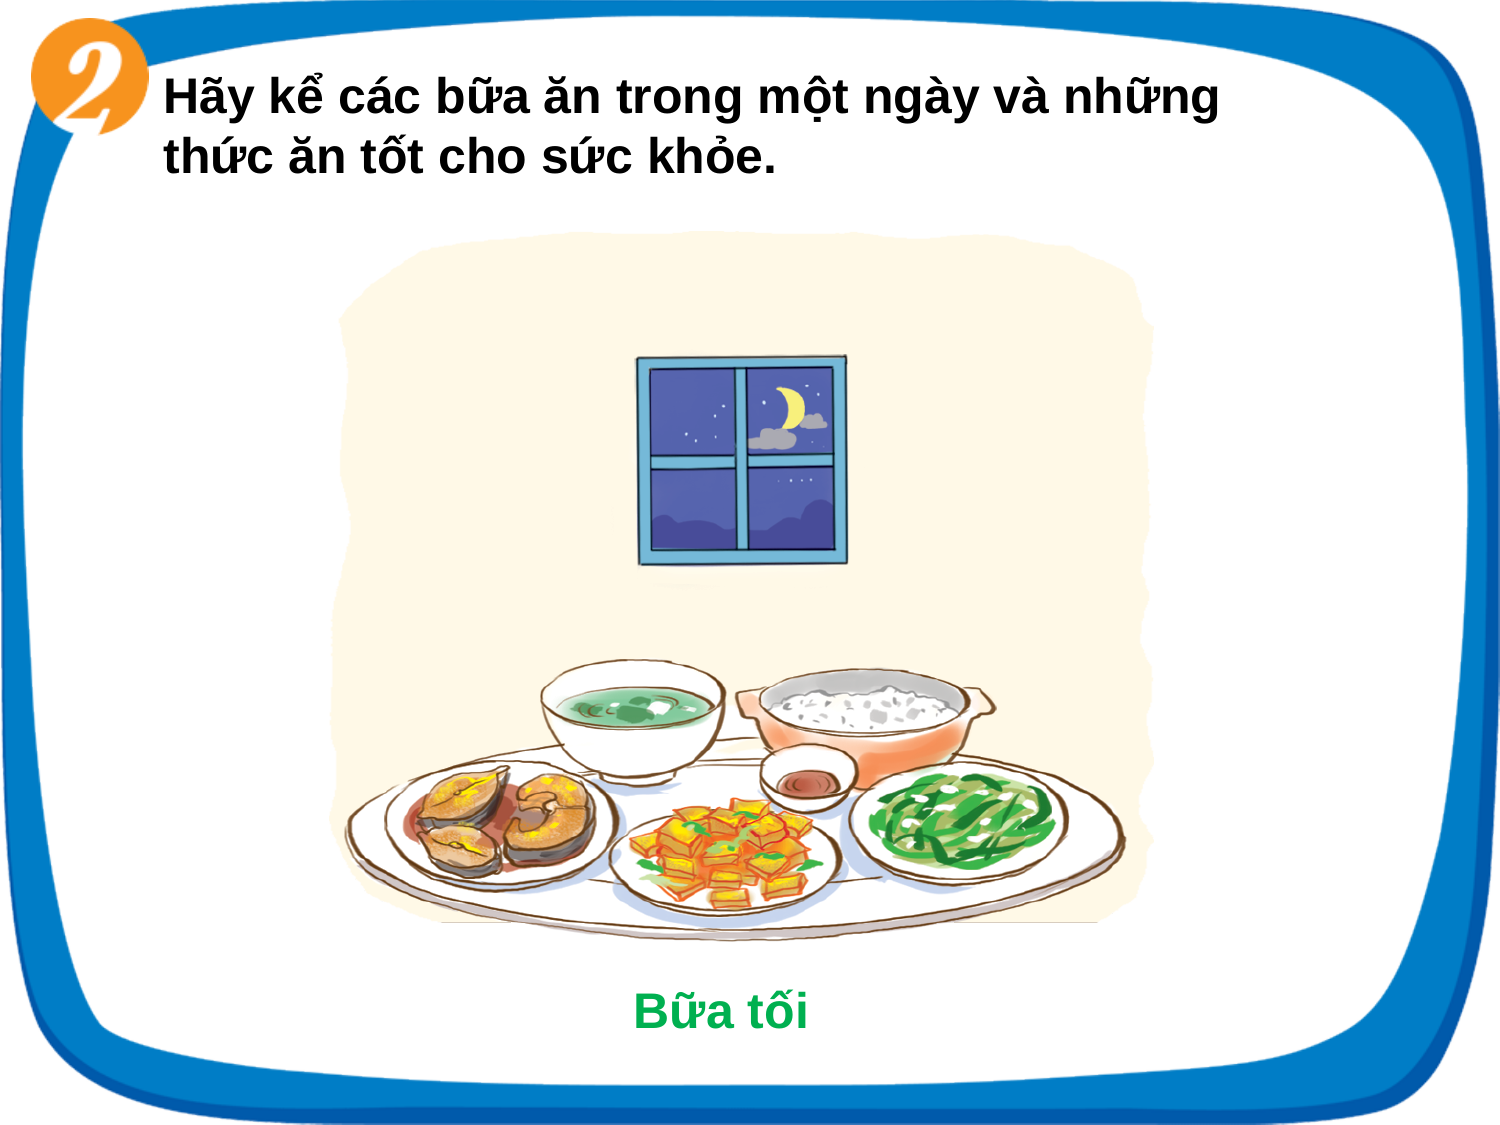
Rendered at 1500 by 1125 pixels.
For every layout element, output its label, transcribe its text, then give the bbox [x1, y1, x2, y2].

picture [0, 0, 1500, 1125]
text_box Bữa tối [619, 971, 825, 1046]
text_box Hãy kể các bữa ăn trong một ngày và những thức ăn tốt cho sức khỏe. [148, 55, 1319, 191]
